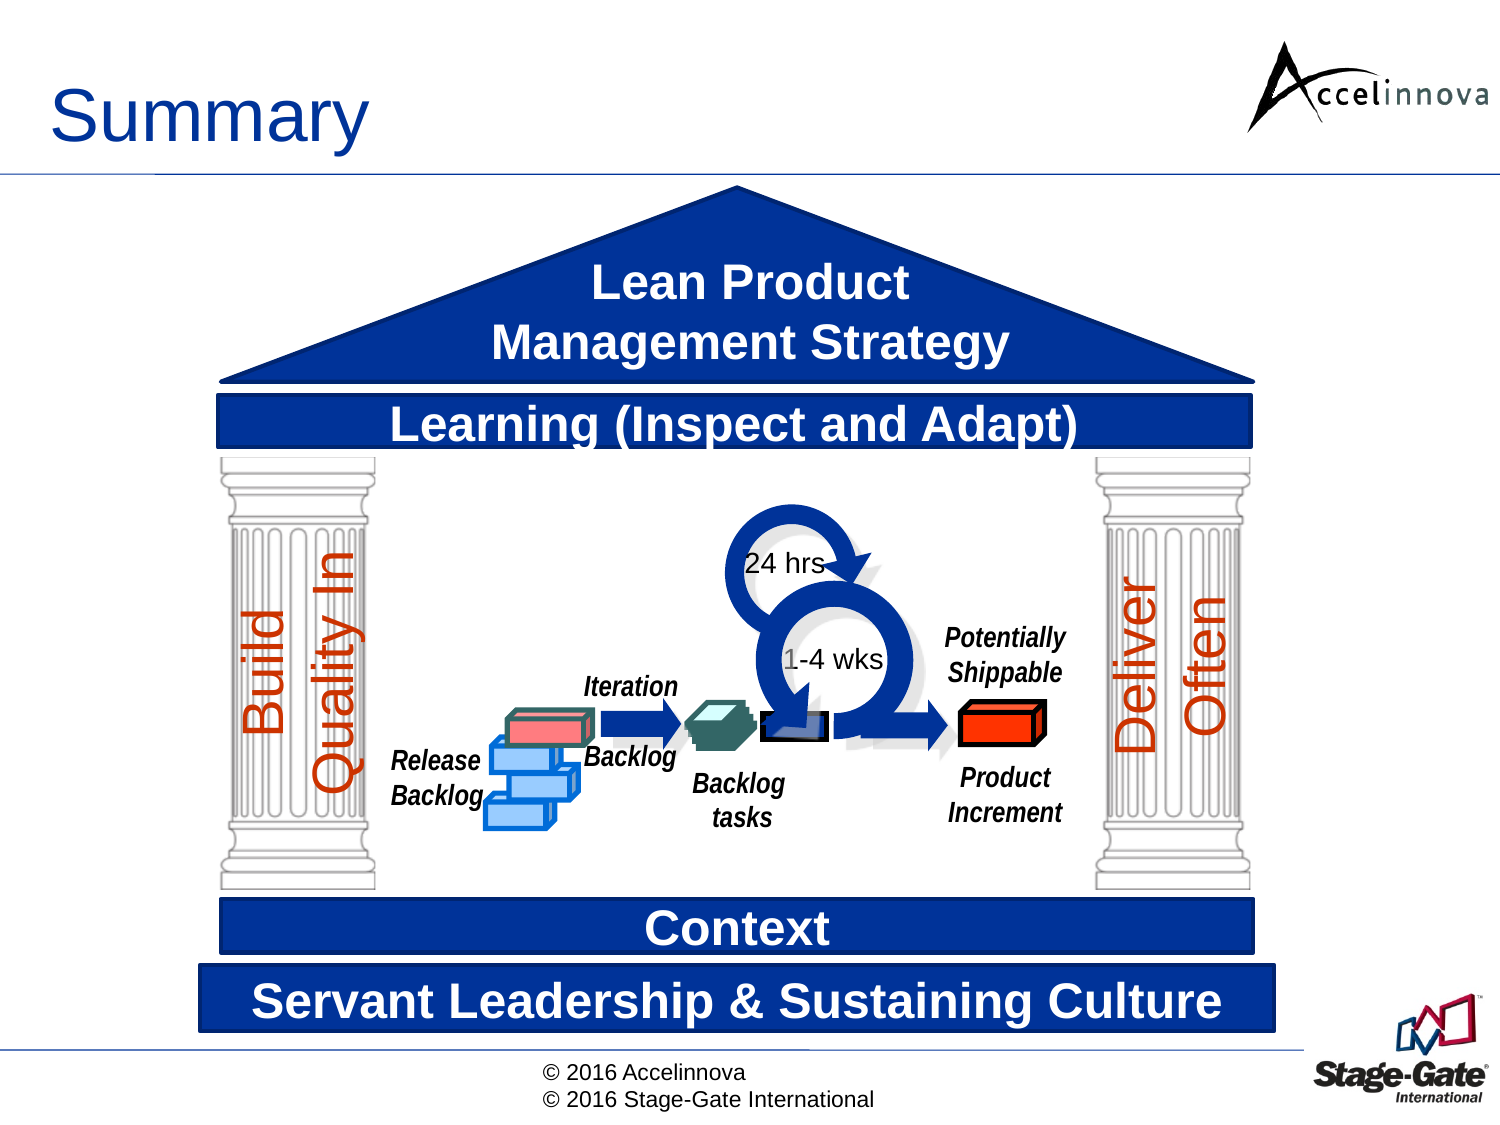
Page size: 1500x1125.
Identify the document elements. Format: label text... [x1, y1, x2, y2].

title Summary [34, 22, 1277, 164]
text_box Servant Leadership & Sustaining Culture [198, 963, 1276, 1033]
text_box Lean Product Management Strategy [423, 292, 1078, 387]
text_box [218, 303, 423, 384]
picture [1092, 456, 1251, 890]
text_box [1078, 313, 1256, 384]
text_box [375, 504, 1115, 851]
picture [1277, 41, 1488, 133]
text_box Learning (Inspect and Adapt) [216, 393, 1253, 449]
text_box [453, 185, 1021, 292]
picture [217, 456, 376, 890]
text_box Context [219, 897, 1255, 955]
picture [1304, 987, 1500, 1112]
